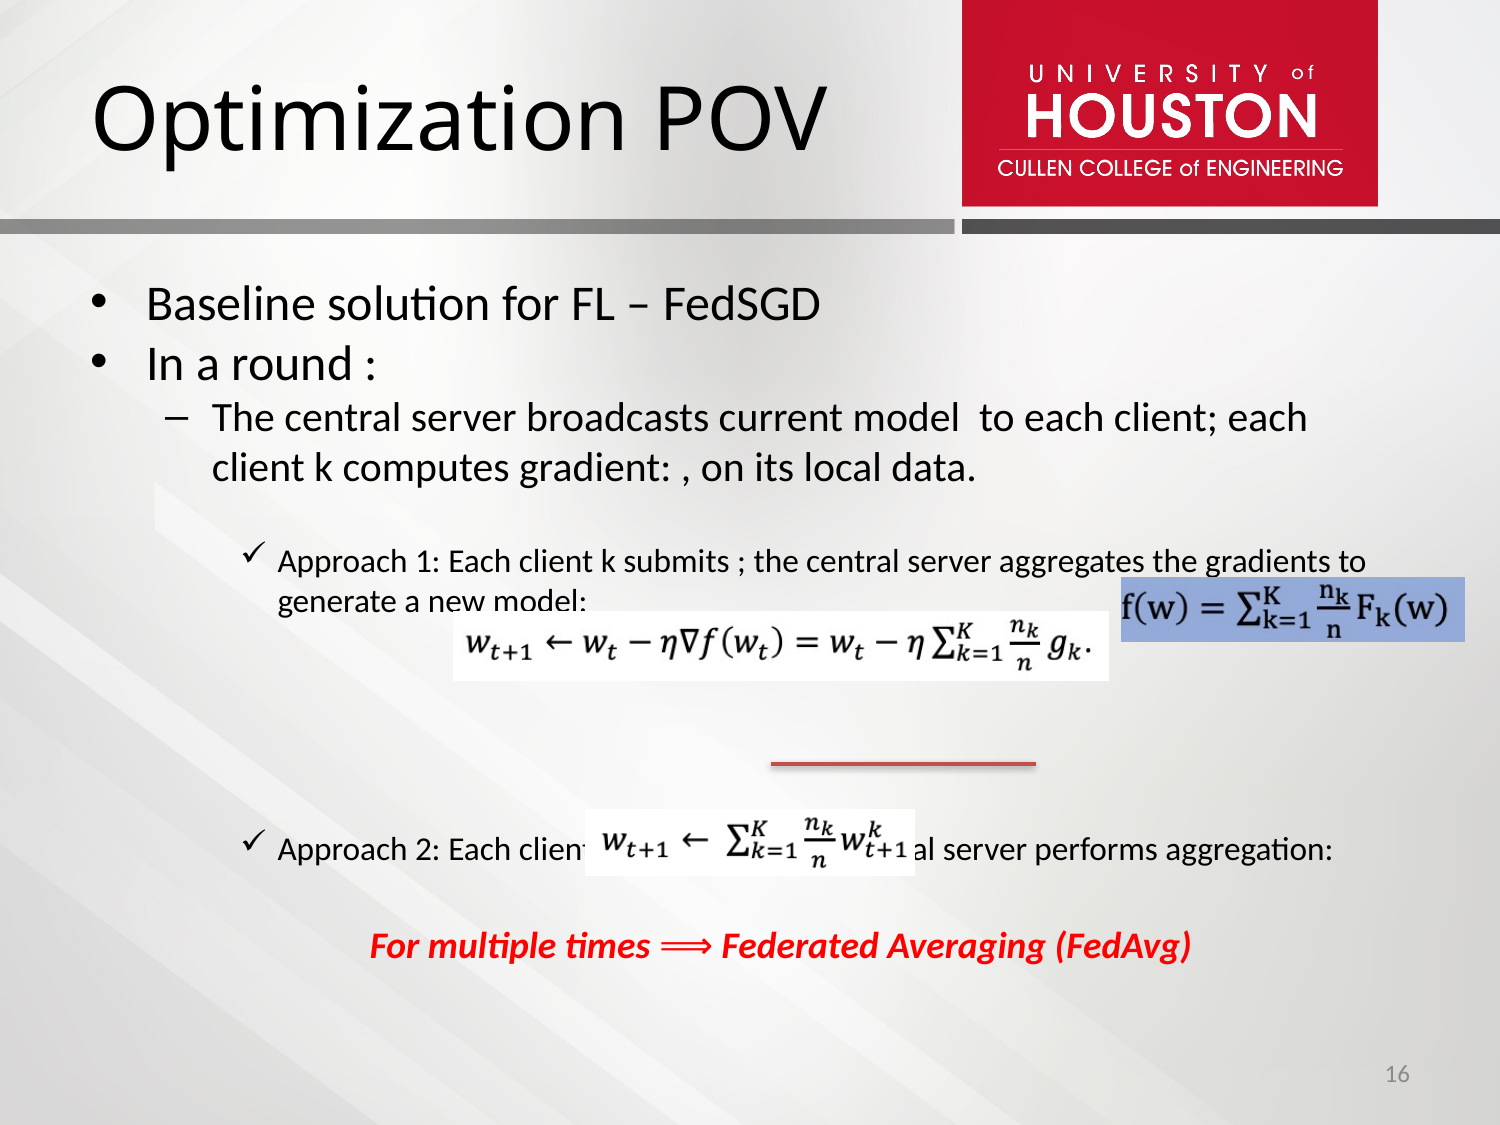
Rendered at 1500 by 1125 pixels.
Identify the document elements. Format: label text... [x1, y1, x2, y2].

title Optimization POV [75, 21, 916, 209]
slide_number 16 [1074, 1042, 1425, 1103]
text_box For multiple times ⟹ Federated Averaging (FedAvg) [355, 913, 1216, 974]
picture [0, 0, 1500, 1125]
